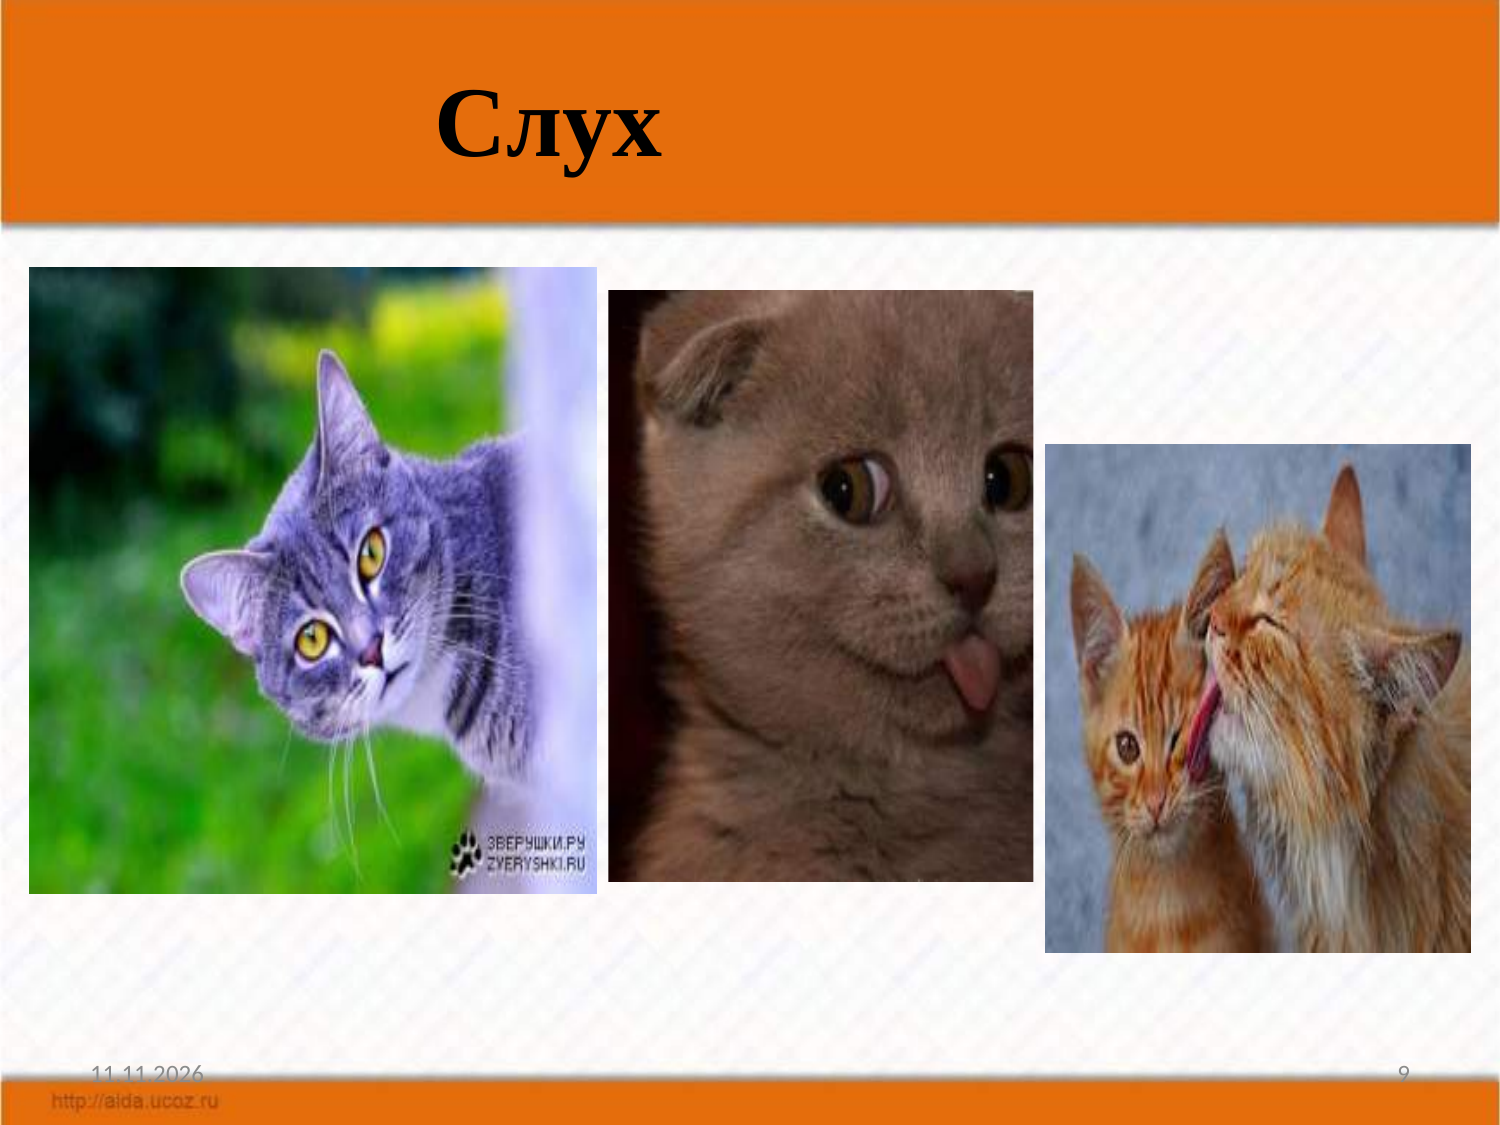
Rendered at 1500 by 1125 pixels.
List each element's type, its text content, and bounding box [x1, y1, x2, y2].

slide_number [75, 1042, 425, 1103]
picture [0, 0, 1500, 1125]
title Слух [74, 44, 1022, 185]
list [608, 290, 1034, 882]
slide_number 9 [1074, 1042, 1425, 1103]
